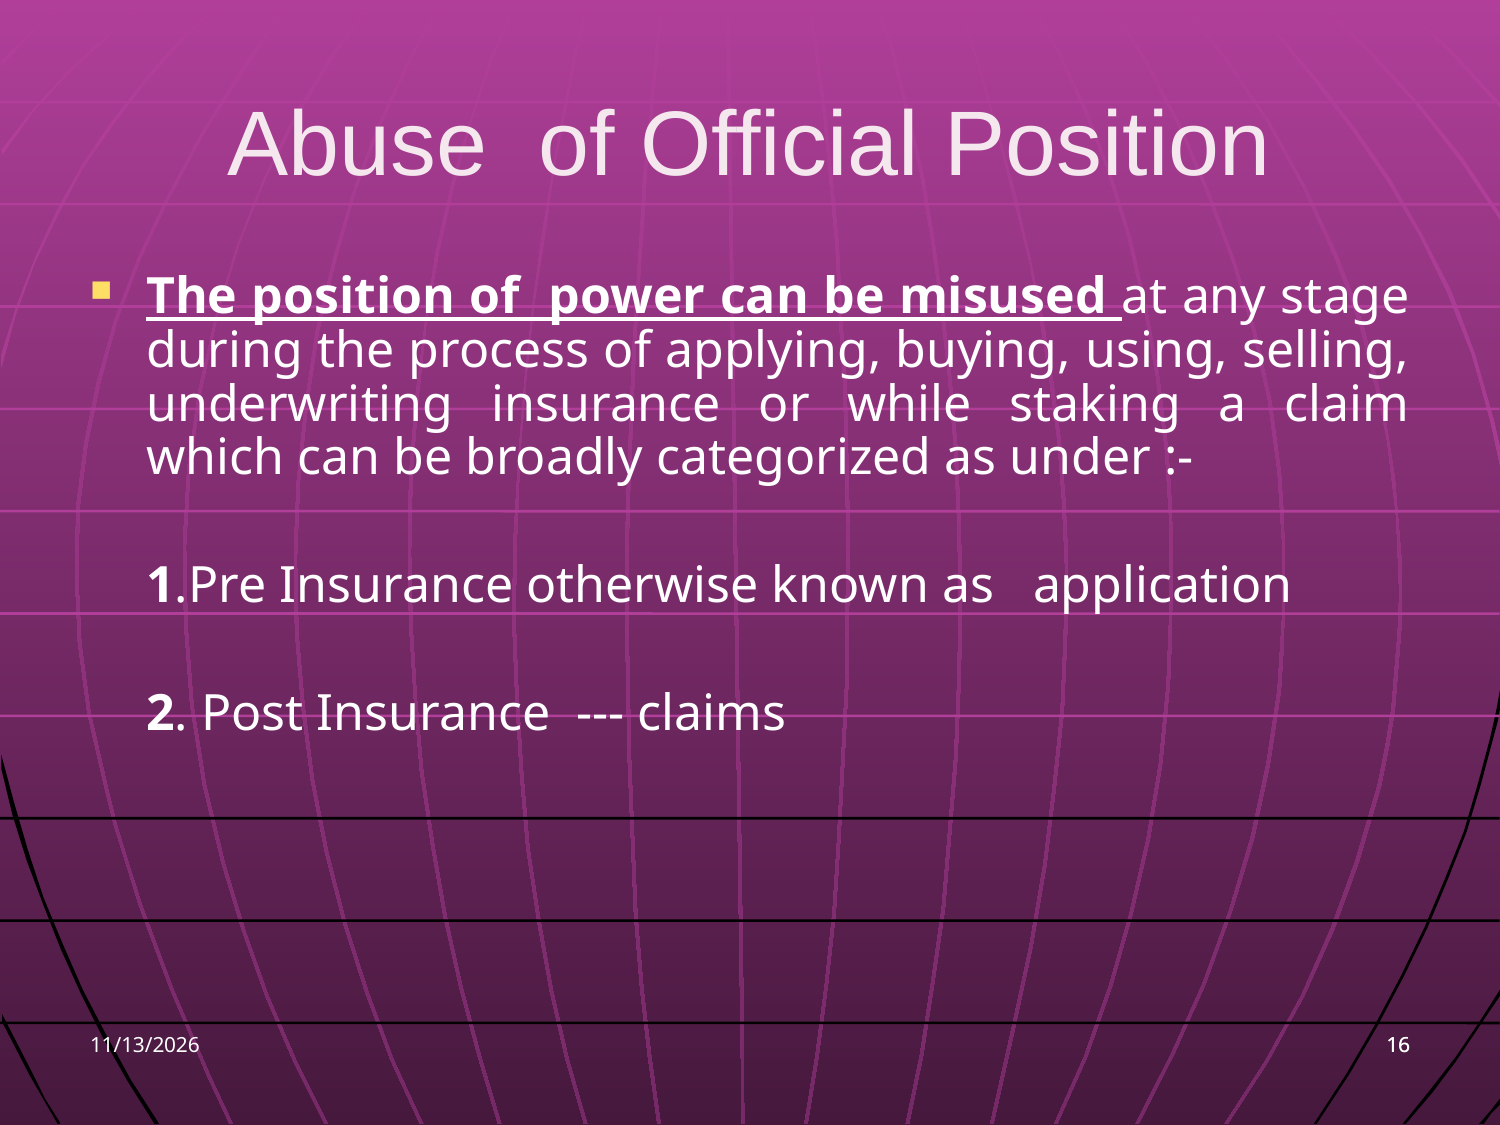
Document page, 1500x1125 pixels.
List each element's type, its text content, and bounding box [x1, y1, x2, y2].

title Abuse of Official Position [74, 45, 1426, 233]
text_box 16 [1074, 1024, 1425, 1100]
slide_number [74, 1023, 426, 1100]
list The position of power can be misused at any stage during the process of applying, buying, using, selling, underwriting insurance or while staking a claim which can be broadly categorized as under :- 1.Pre Insurance otherwise known as application 2. Post Insurance --- claims [74, 262, 1426, 1006]
